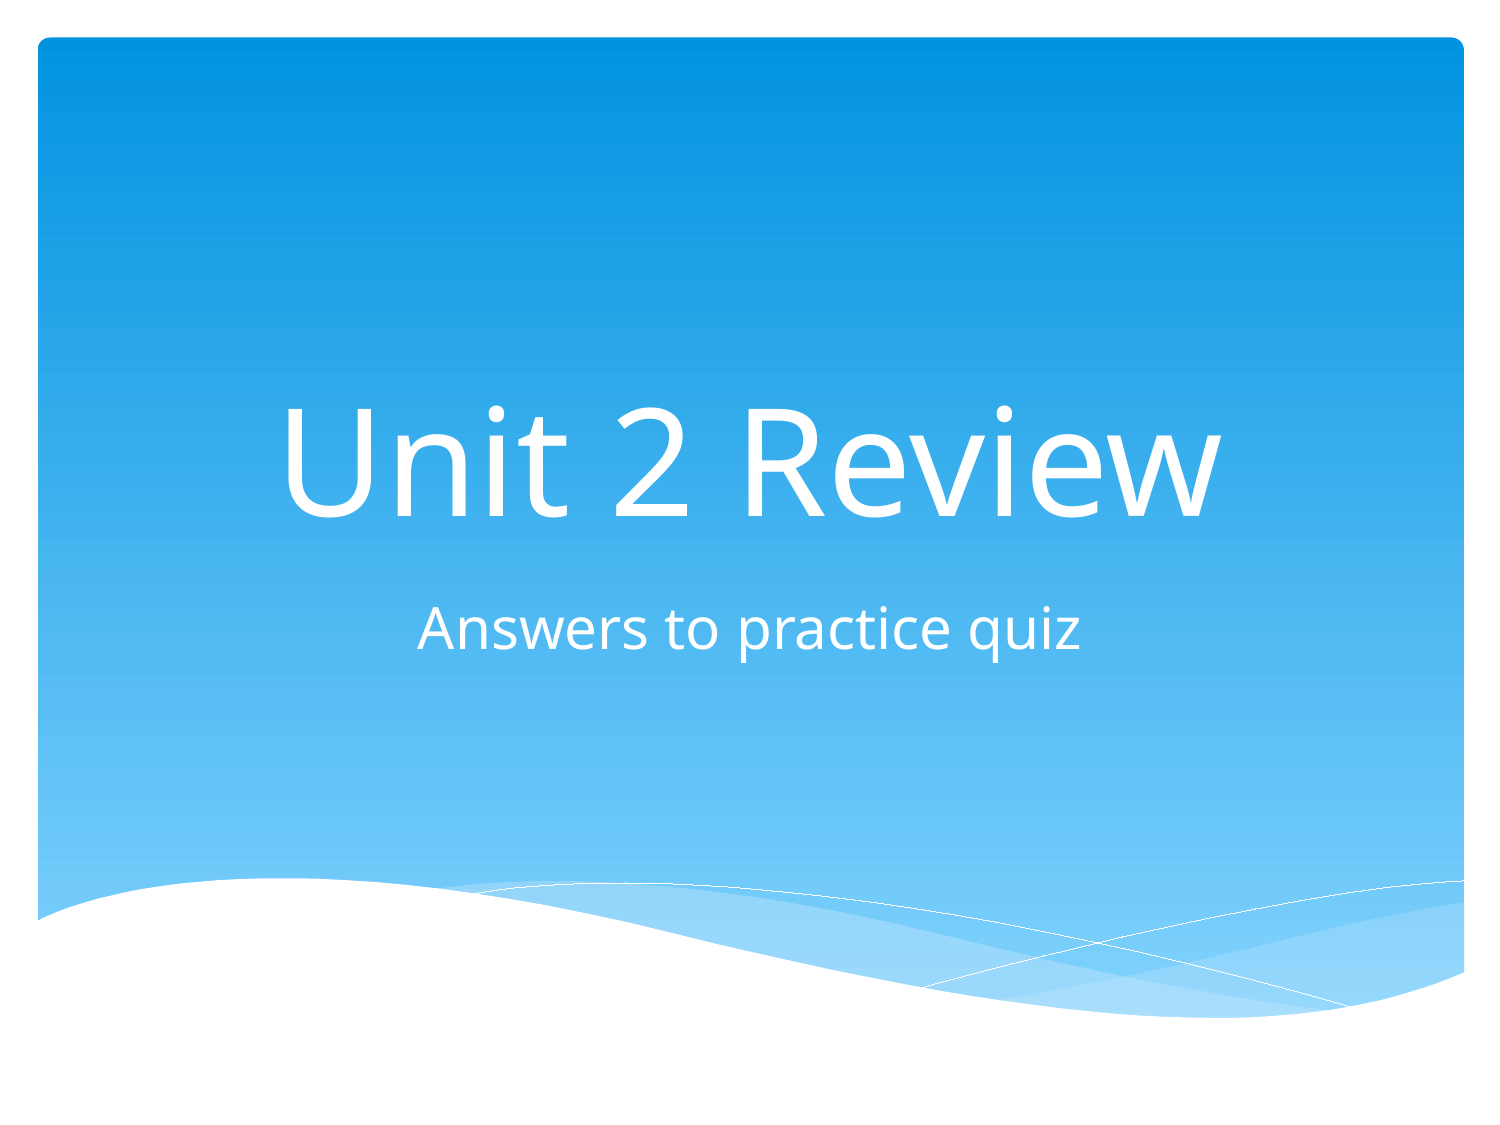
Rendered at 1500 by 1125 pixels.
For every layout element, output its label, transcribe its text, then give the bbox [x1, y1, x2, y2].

title Unit 2 Review [112, 262, 1388, 555]
subtitle Answers to practice quiz [225, 583, 1275, 825]
